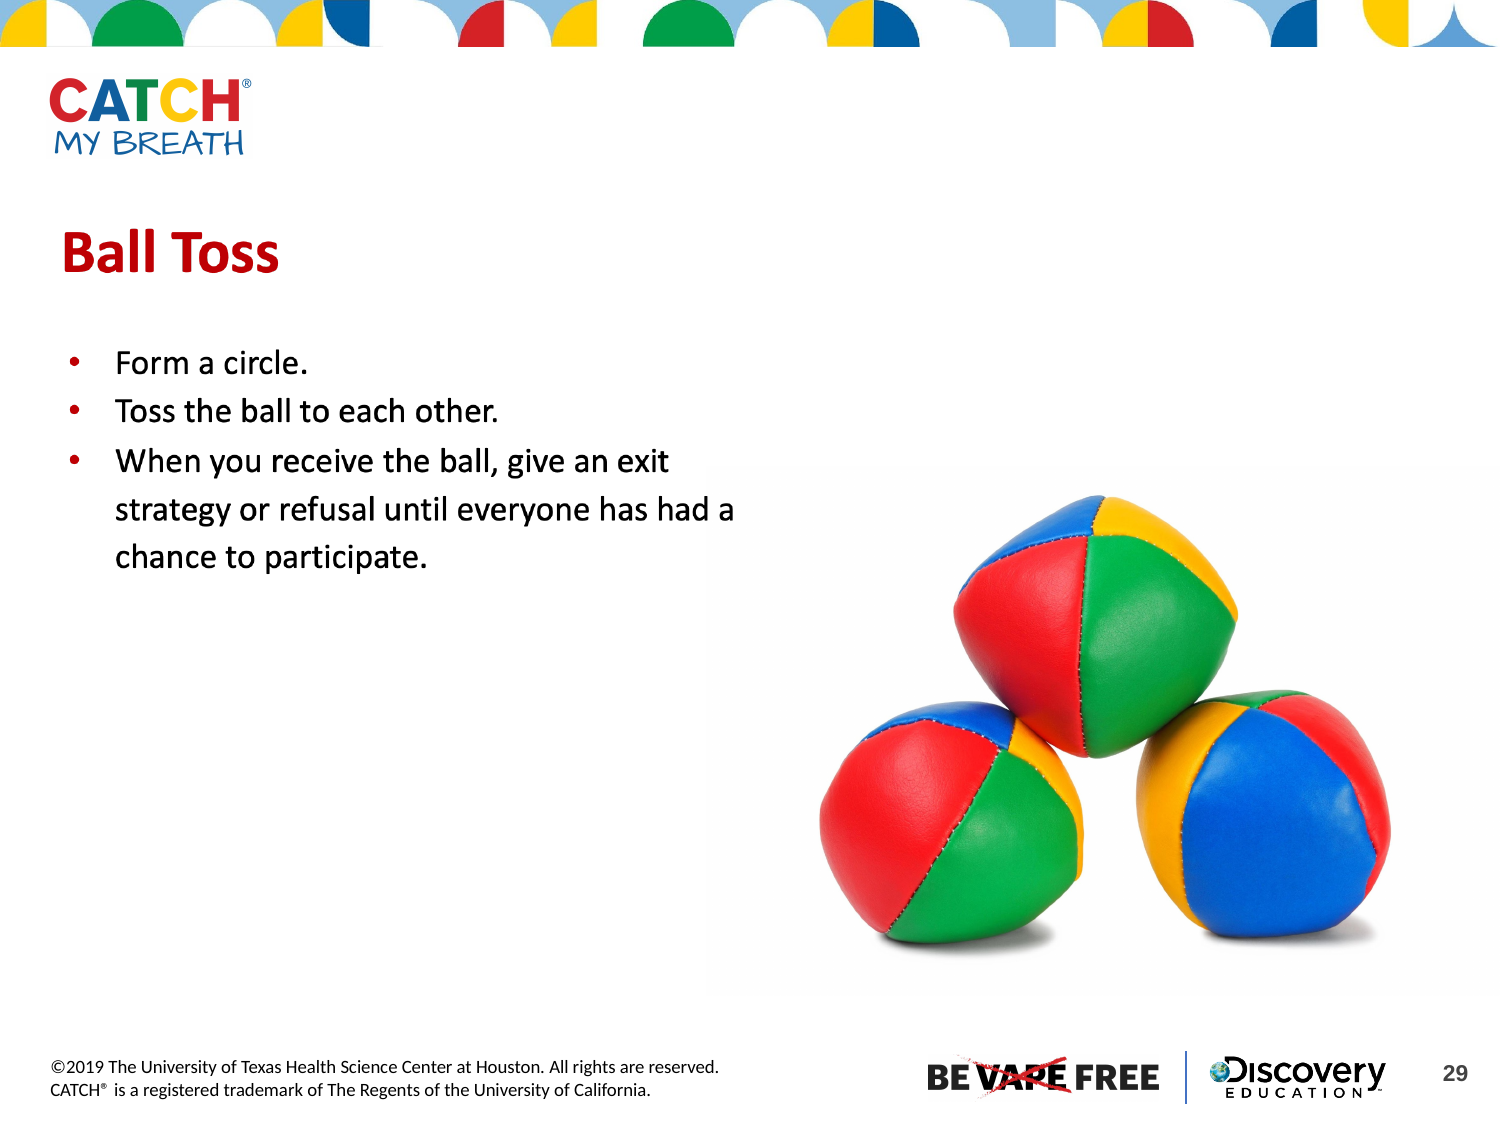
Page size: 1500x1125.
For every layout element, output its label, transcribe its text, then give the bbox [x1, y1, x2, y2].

picture [0, 0, 1500, 47]
picture [1208, 1056, 1386, 1098]
picture [44, 215, 1185, 290]
picture [46, 73, 253, 159]
slide_number ‹#› [1393, 1051, 1484, 1086]
picture [43, 328, 1500, 1044]
picture [928, 1054, 1159, 1102]
